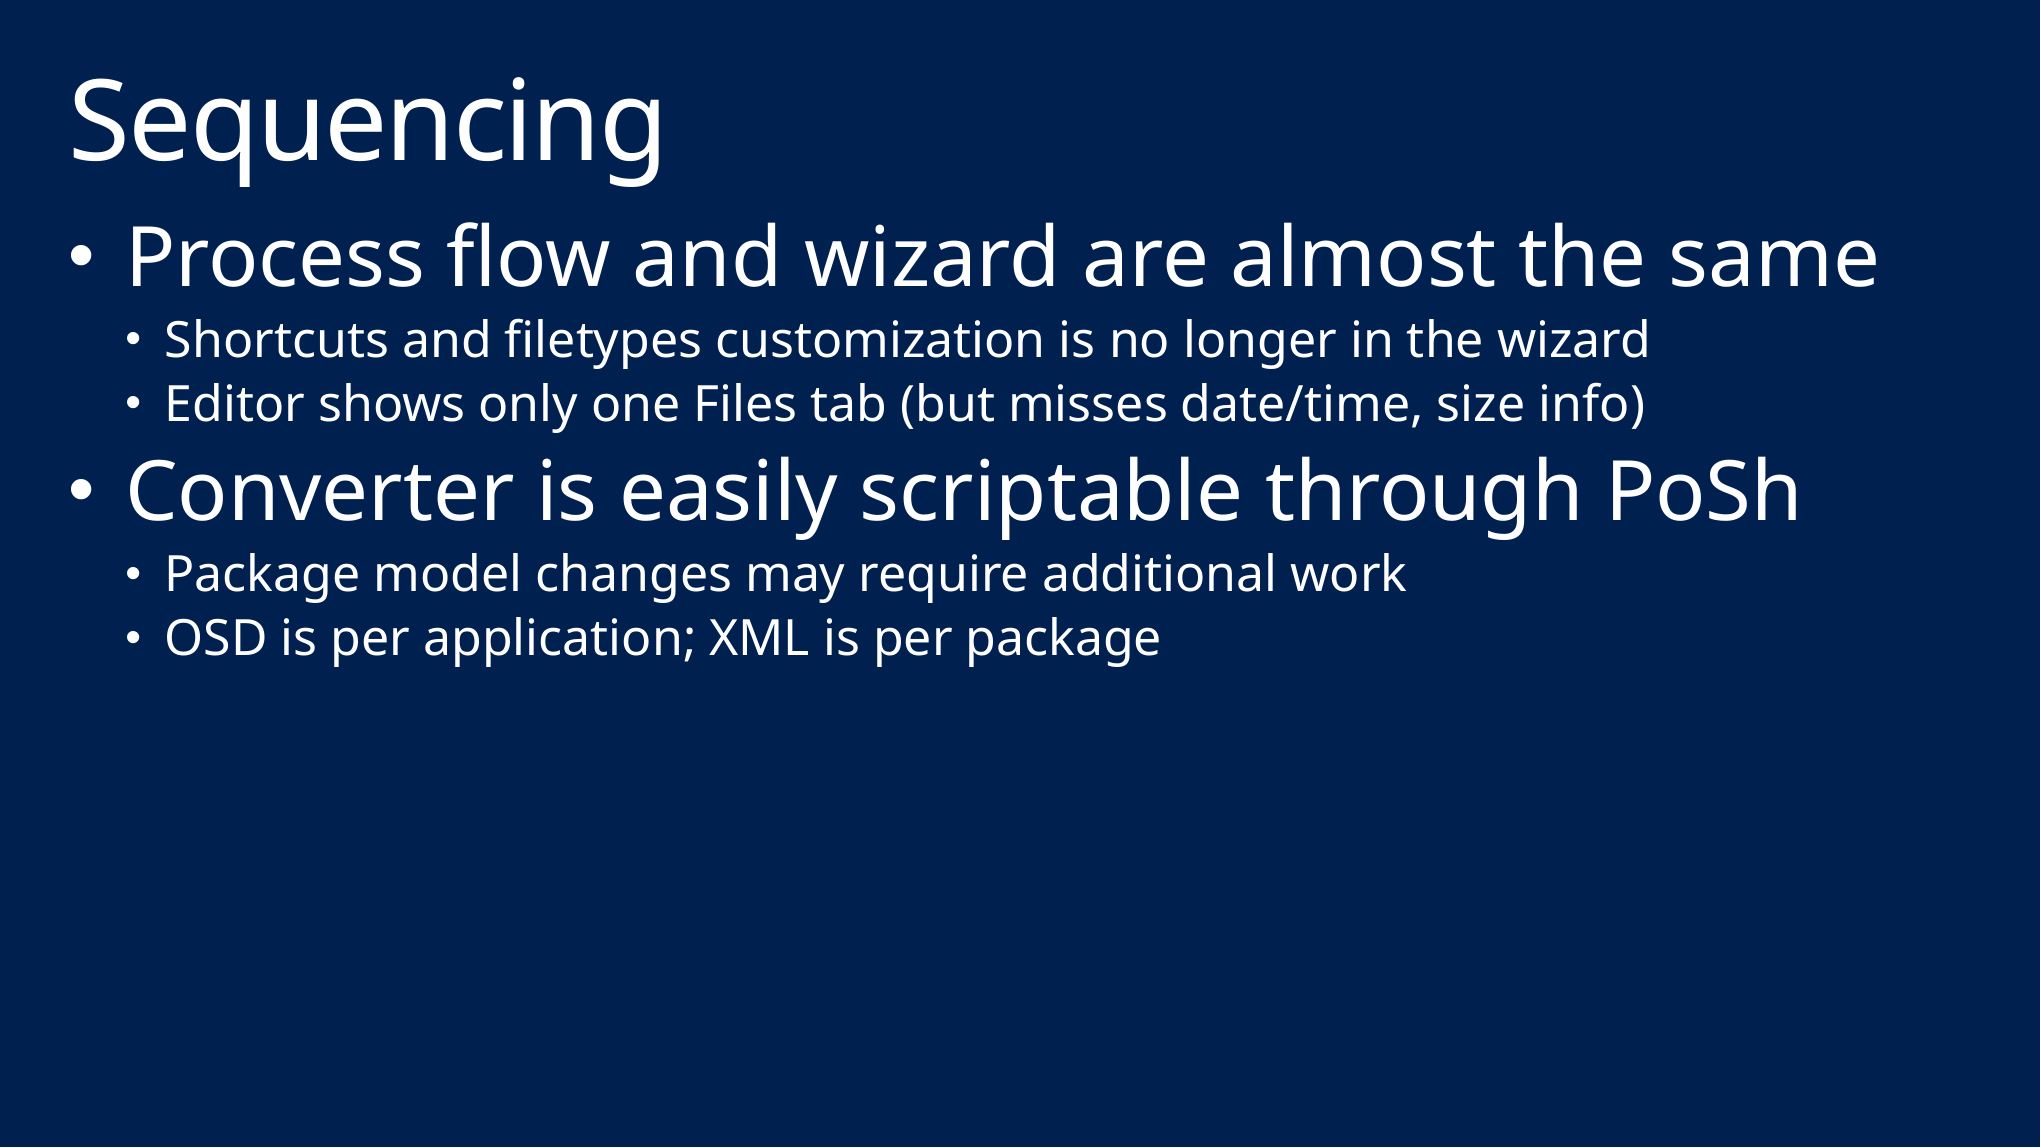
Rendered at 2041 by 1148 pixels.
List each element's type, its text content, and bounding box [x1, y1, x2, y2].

title Sequencing [45, 48, 1996, 199]
list Process flow and wizard are almost the same Shortcuts and filetypes customization is no longer in the wizard Editor shows only one Files tab (but misses date/time, size info) Converter is easily scriptable through PoSh Package model changes may require additional work OSD is per application; XML is per package [45, 199, 1996, 921]
